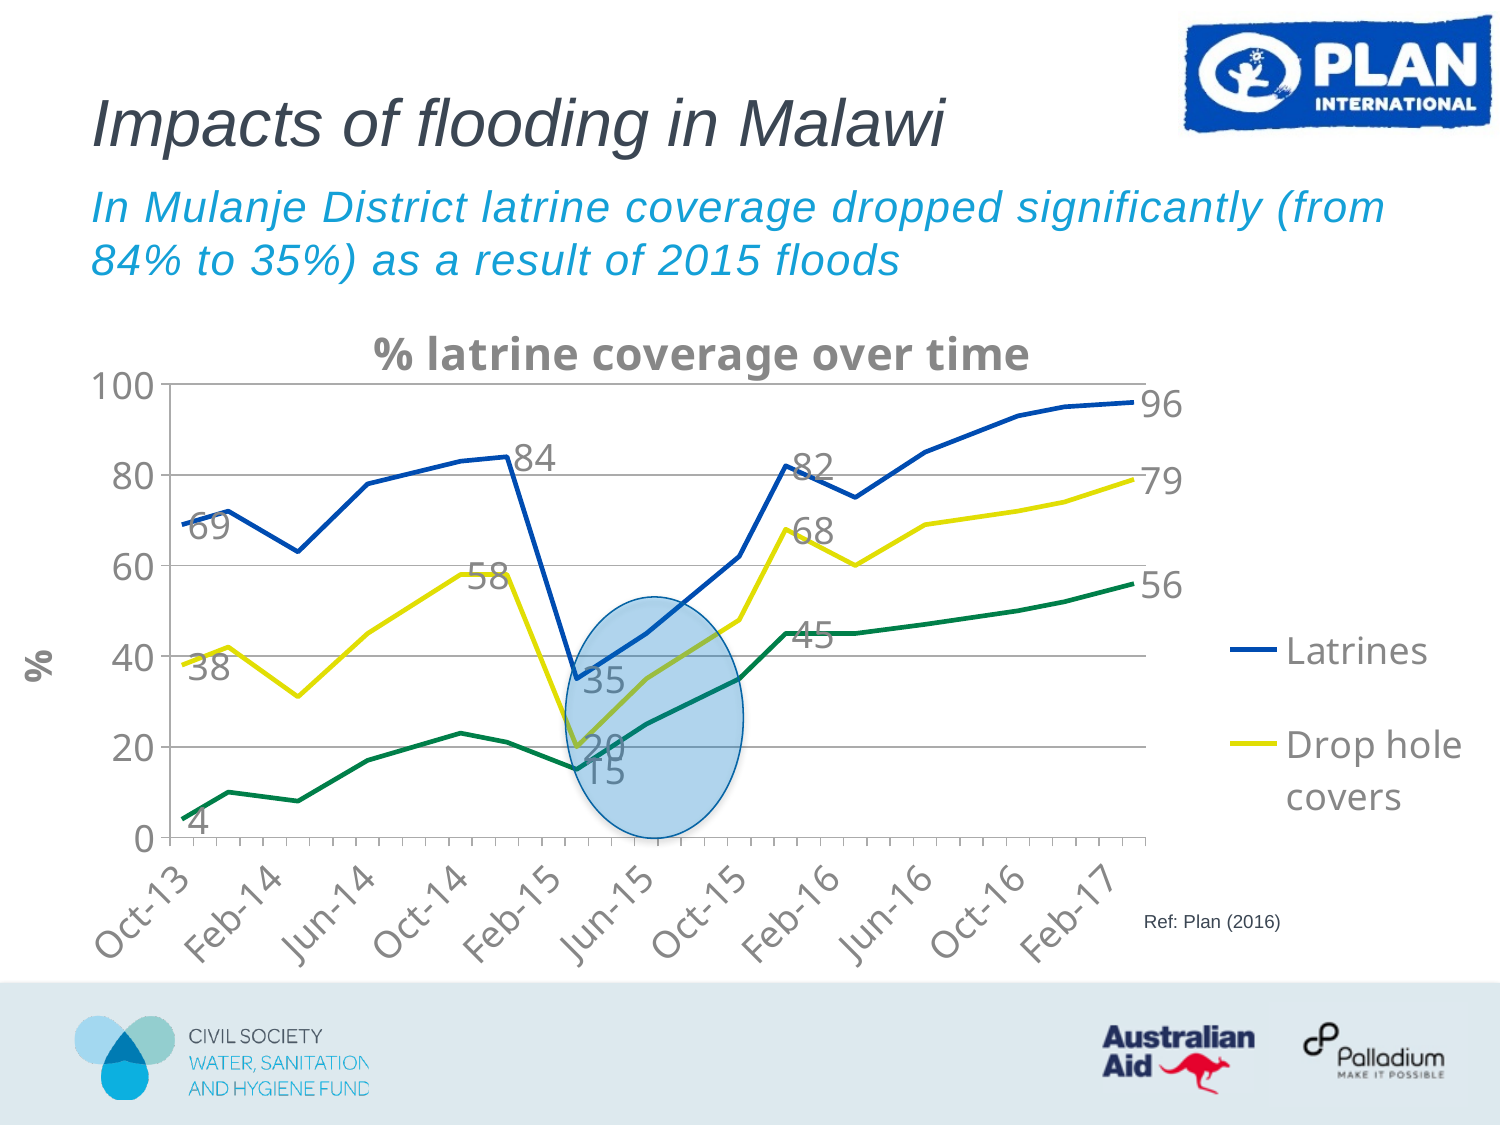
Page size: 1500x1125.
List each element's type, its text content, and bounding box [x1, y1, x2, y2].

title Impacts of flooding in Malawi [76, 26, 1426, 214]
picture [1087, 1001, 1468, 1108]
picture [1178, 11, 1500, 147]
chart [0, 282, 1500, 995]
subtitle In Mulanje District latrine coverage dropped significantly (from 84% to 35%) as a result of 2015 floods [76, 171, 1425, 280]
